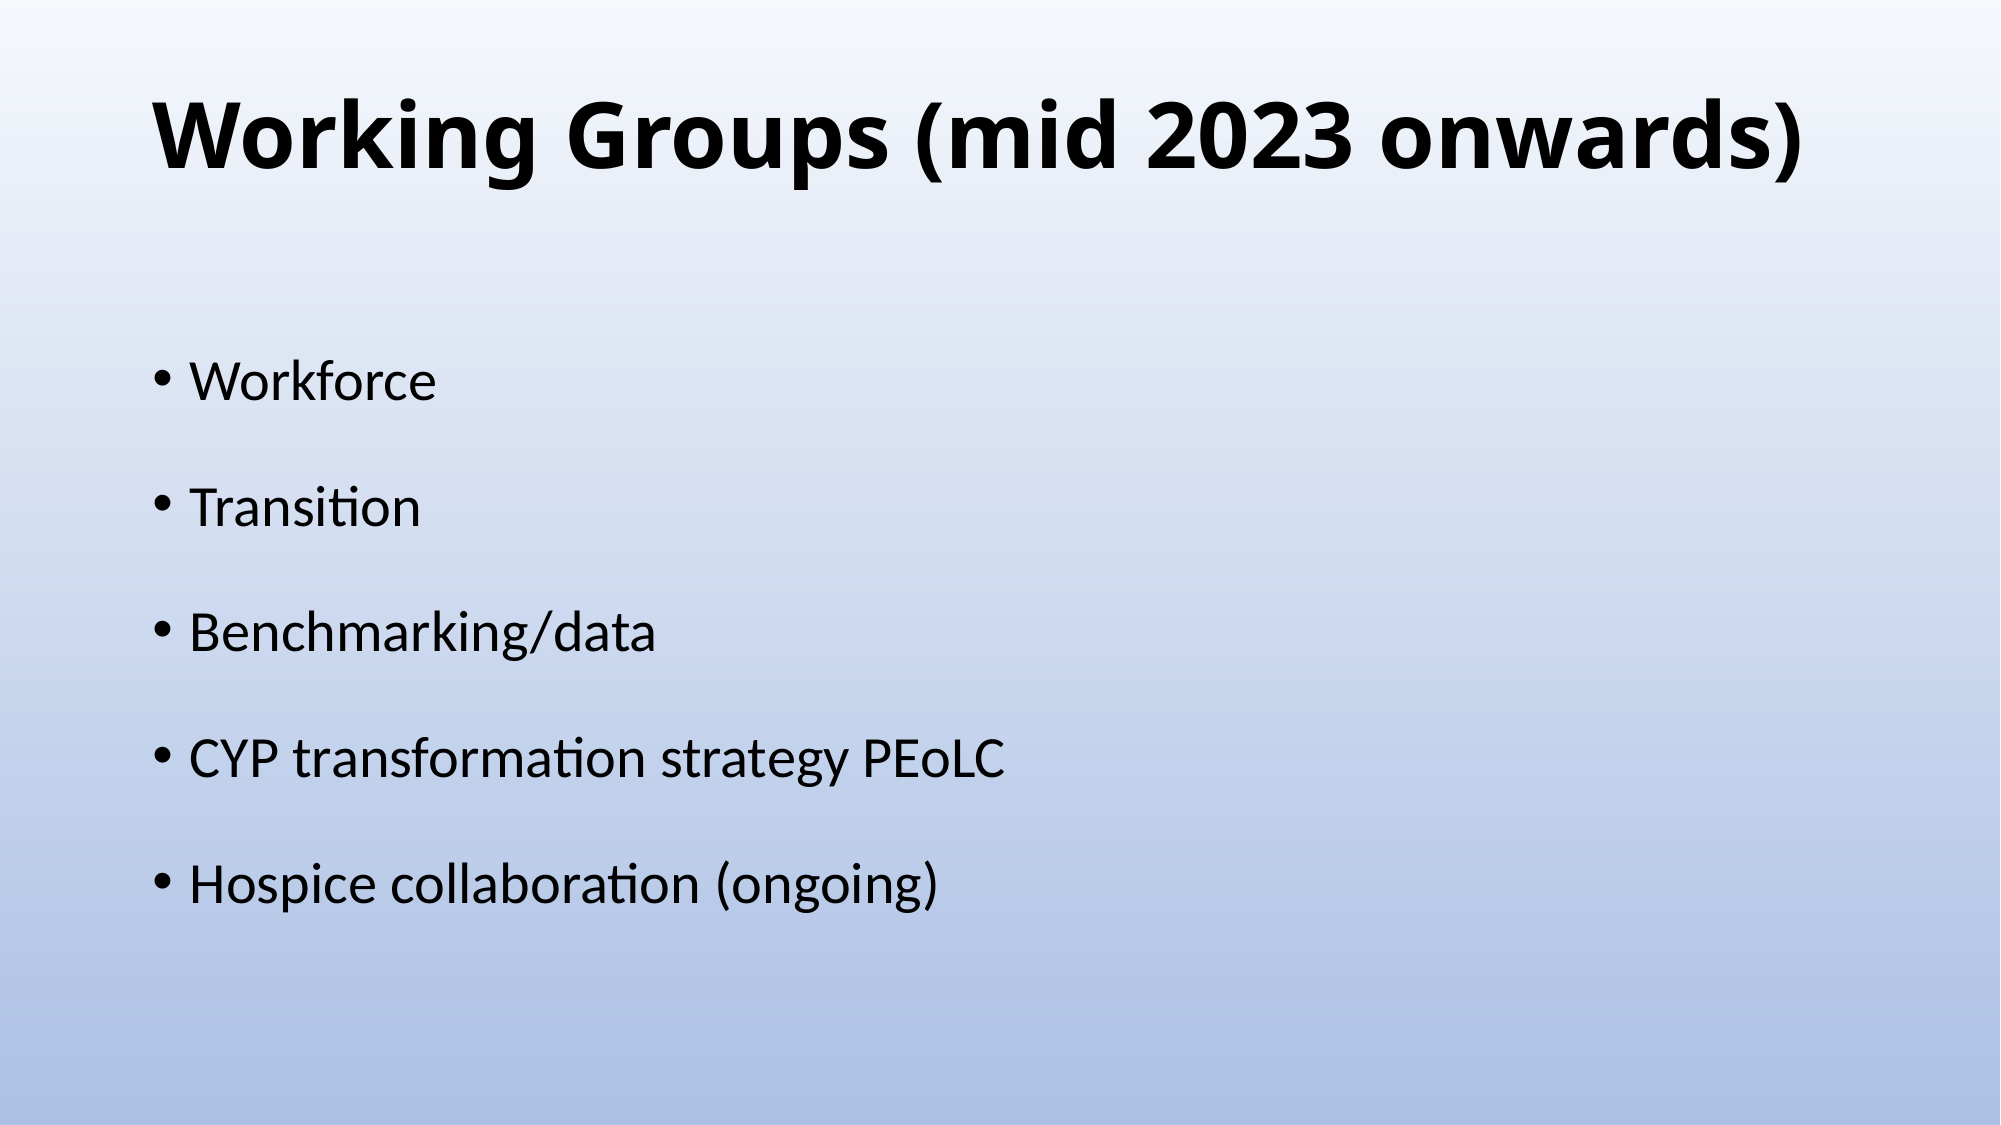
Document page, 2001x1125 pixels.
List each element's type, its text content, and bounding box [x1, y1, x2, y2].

title Working Groups (mid 2023 onwards) [137, 59, 1863, 218]
list Workforce Transition Benchmarking/data CYP transformation strategy PEoLC Hospice collaboration (ongoing) [137, 299, 1863, 1014]
